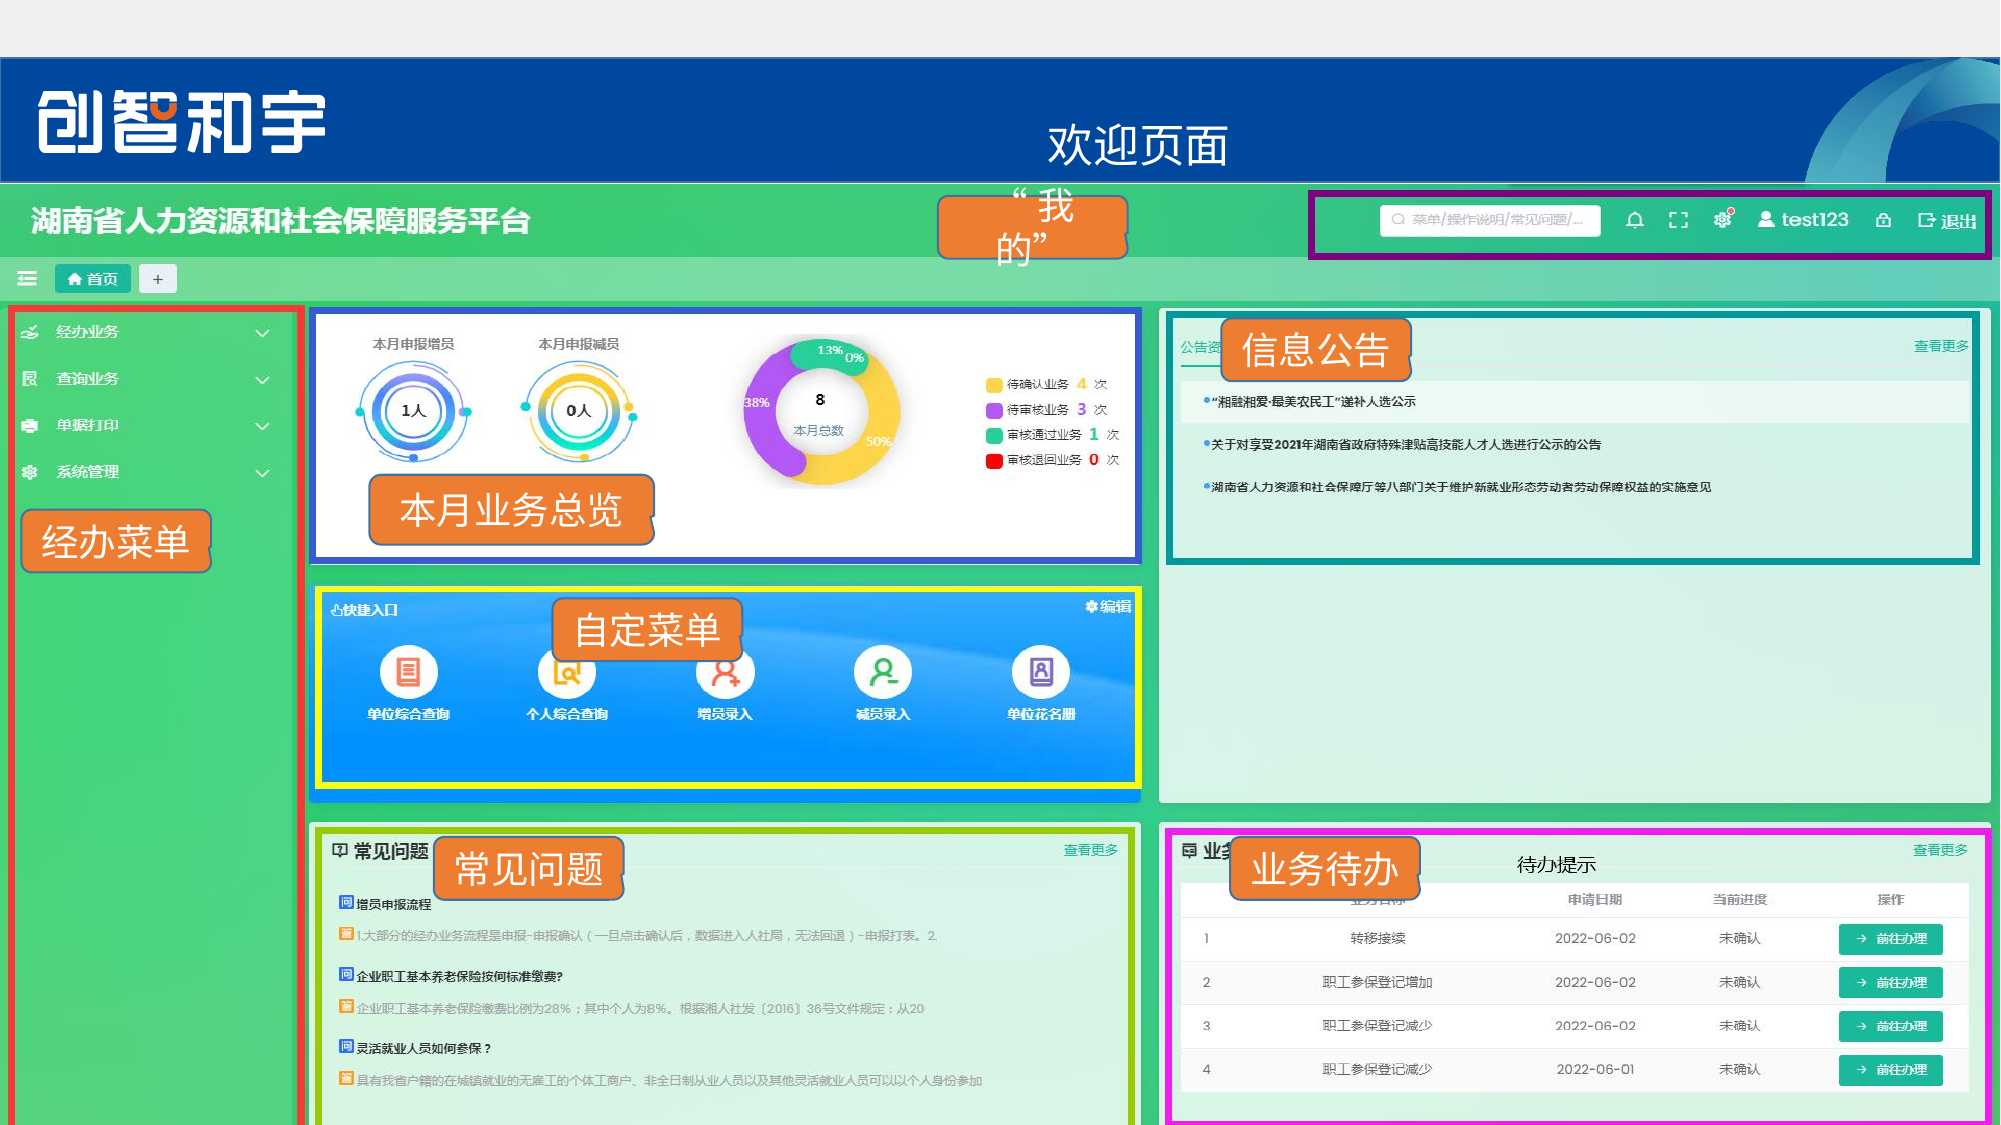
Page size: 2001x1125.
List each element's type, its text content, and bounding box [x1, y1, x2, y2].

text_box 欢迎页面 [1032, 81, 1893, 179]
picture [38, 90, 325, 153]
picture [0, 184, 2000, 1125]
picture [1804, 57, 2000, 183]
